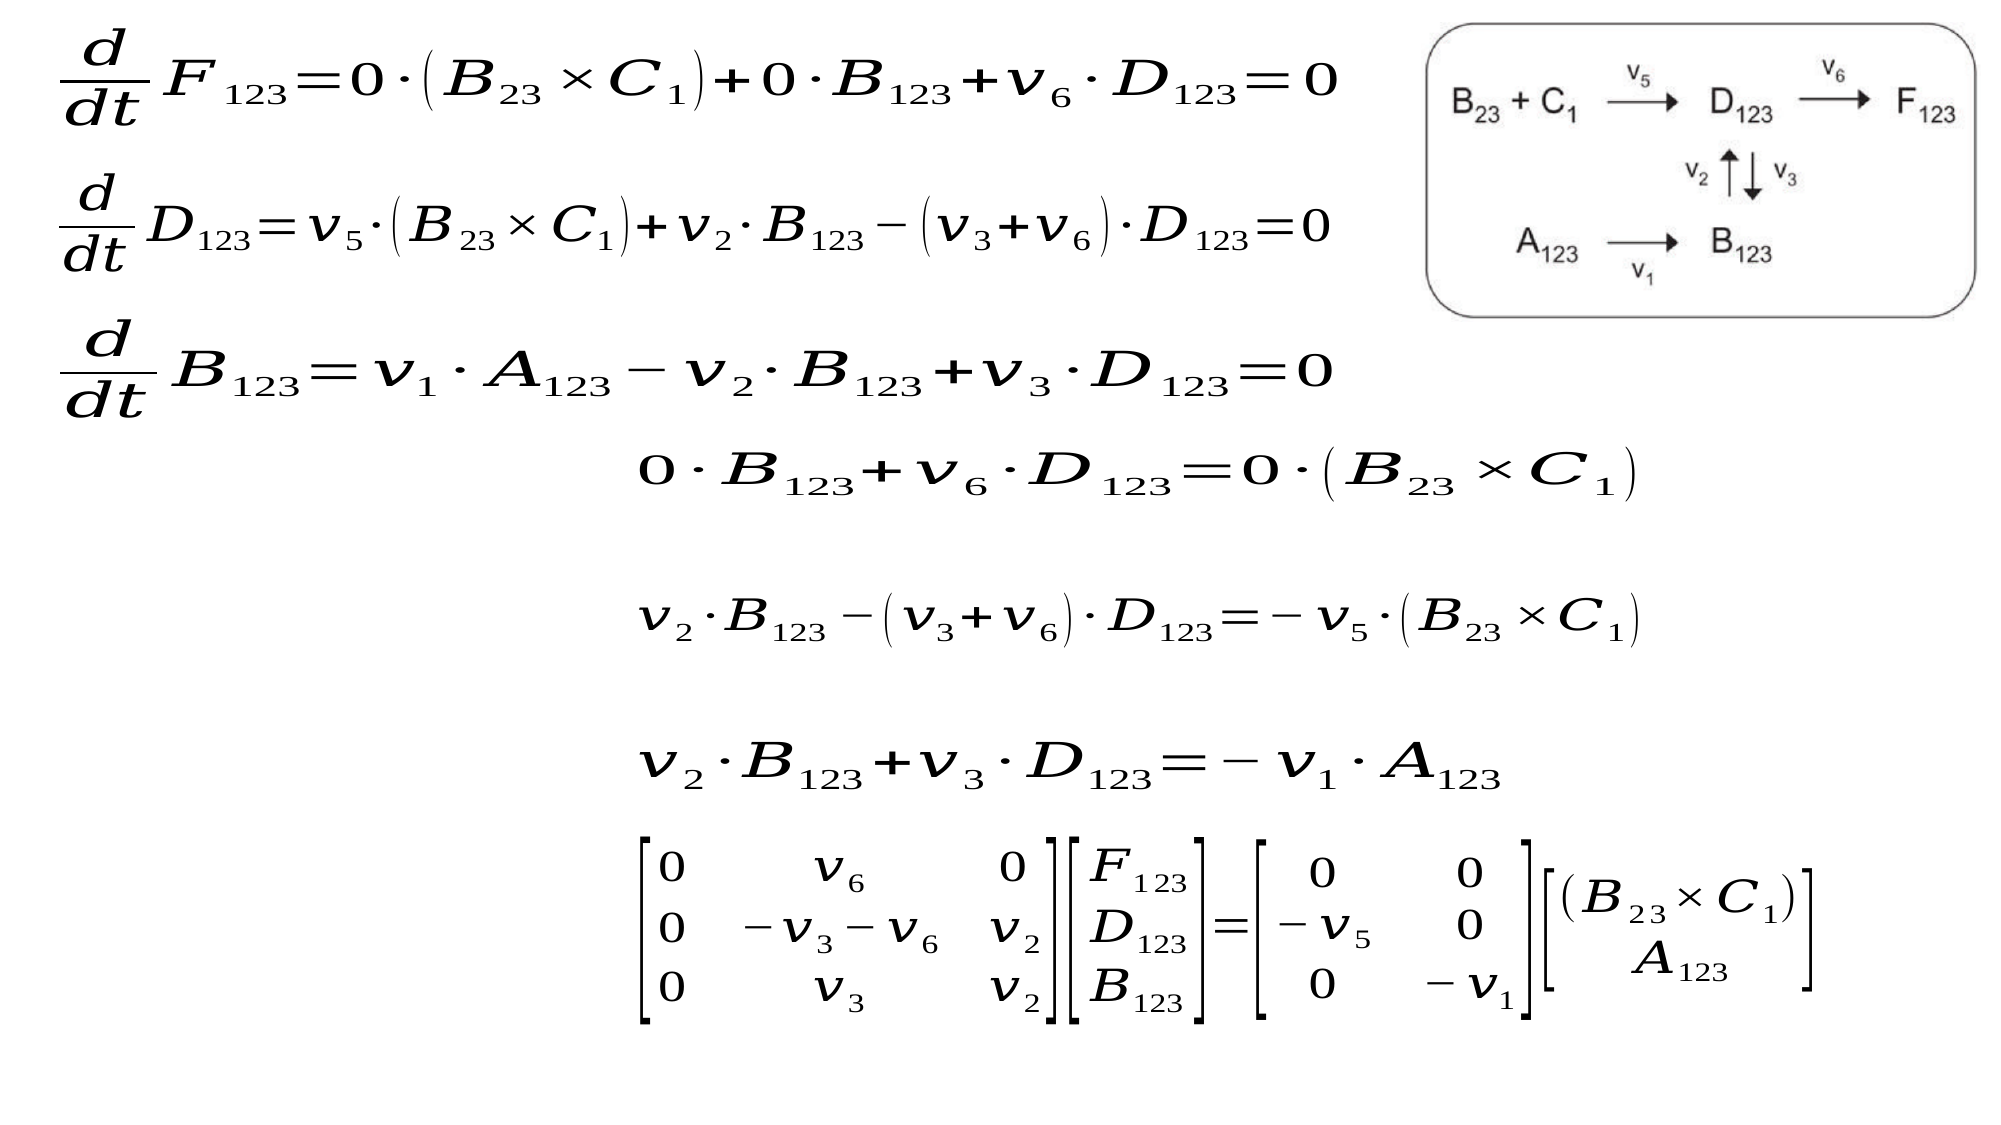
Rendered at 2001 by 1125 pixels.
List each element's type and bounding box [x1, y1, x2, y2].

picture [1421, 22, 1981, 322]
text_box [636, 444, 1643, 797]
text_box [55, 22, 1339, 430]
